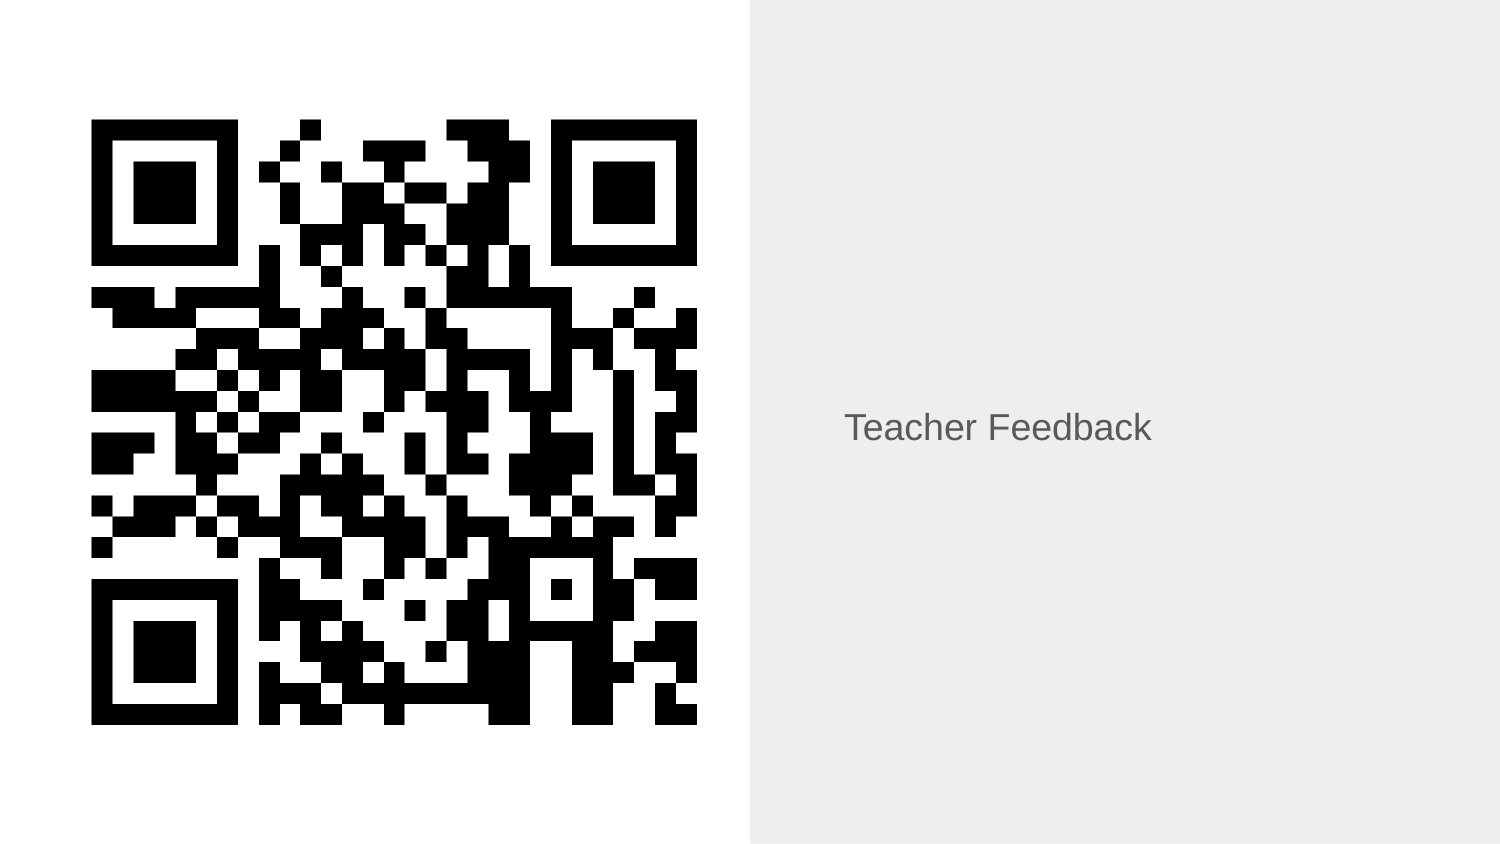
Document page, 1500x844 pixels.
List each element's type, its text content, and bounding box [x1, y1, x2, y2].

list Teacher Feedback [810, 118, 1440, 725]
picture [70, 98, 718, 746]
